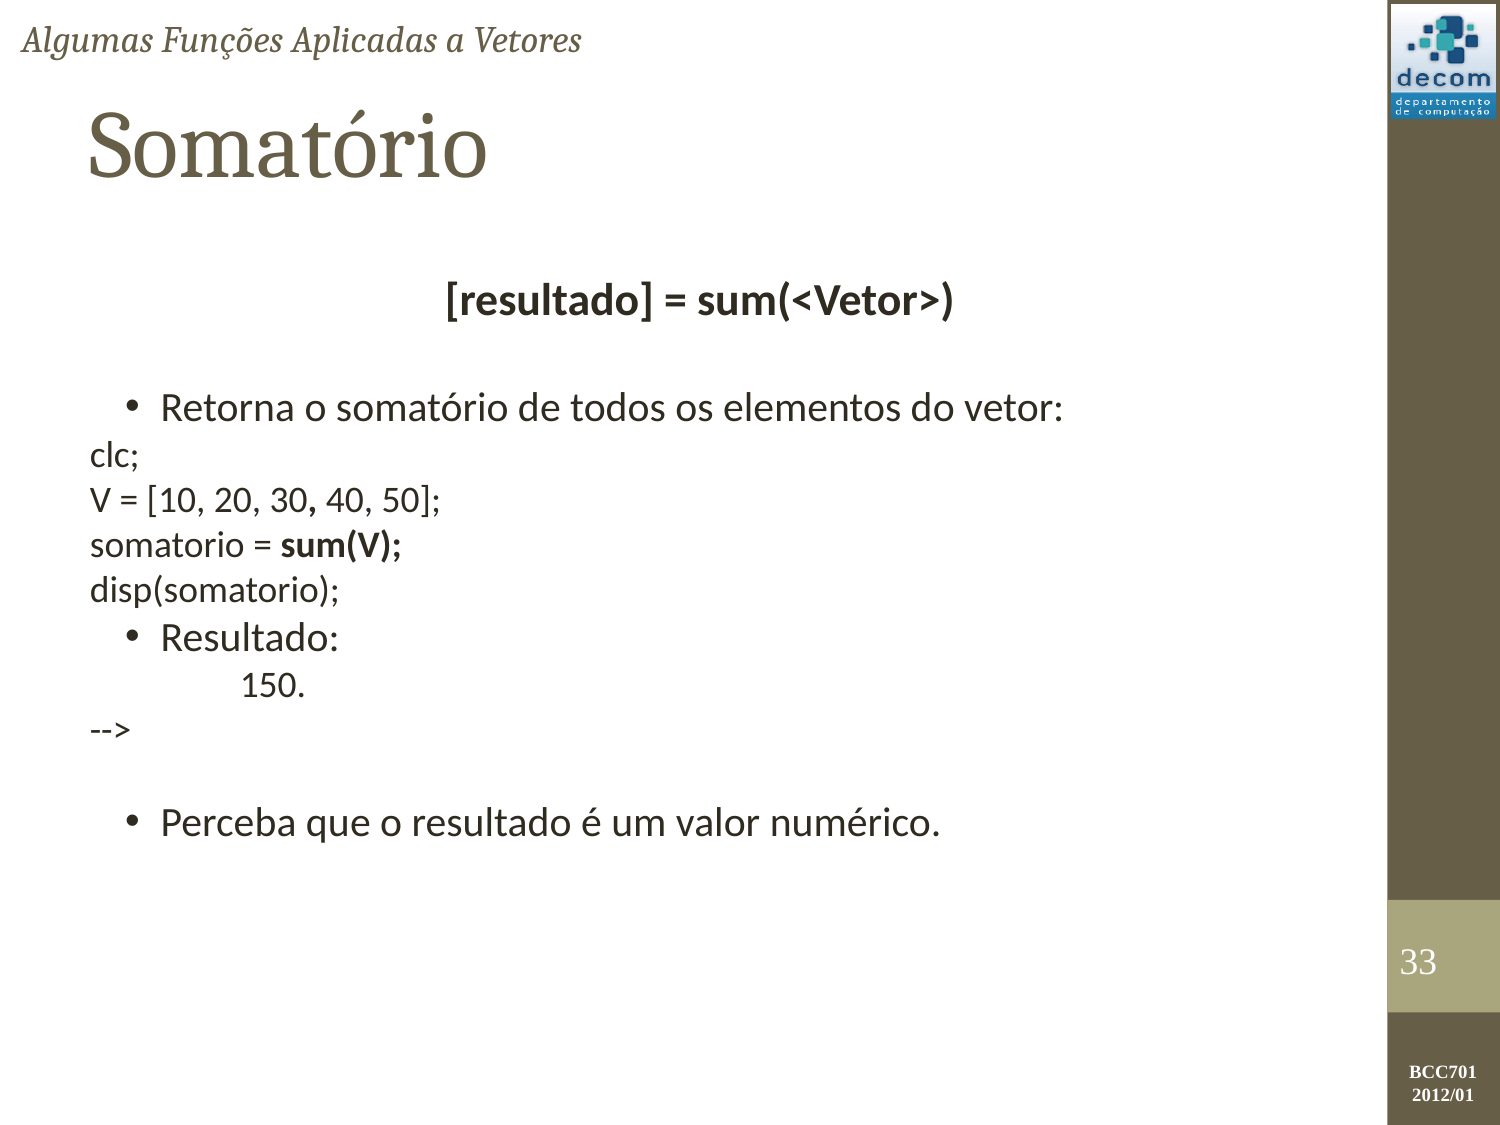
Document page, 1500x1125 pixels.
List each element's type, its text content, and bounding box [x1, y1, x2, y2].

text_box <number> [1399, 926, 1490, 992]
text_box Somatório [74, 45, 1325, 233]
picture [1391, 4, 1496, 119]
text_box Algumas Funções Aplicadas a Vetores [6, 11, 1255, 63]
text_box [resultado] = sum(<Vetor>) Retorna o somatório de todos os elementos do vetor: clc; V = [10, 20, 30, 40, 50]; somatorio = sum(V); disp(somatorio); Resultado: 150. --> Perceba que o resultado é um valor numérico. [74, 262, 1325, 1050]
